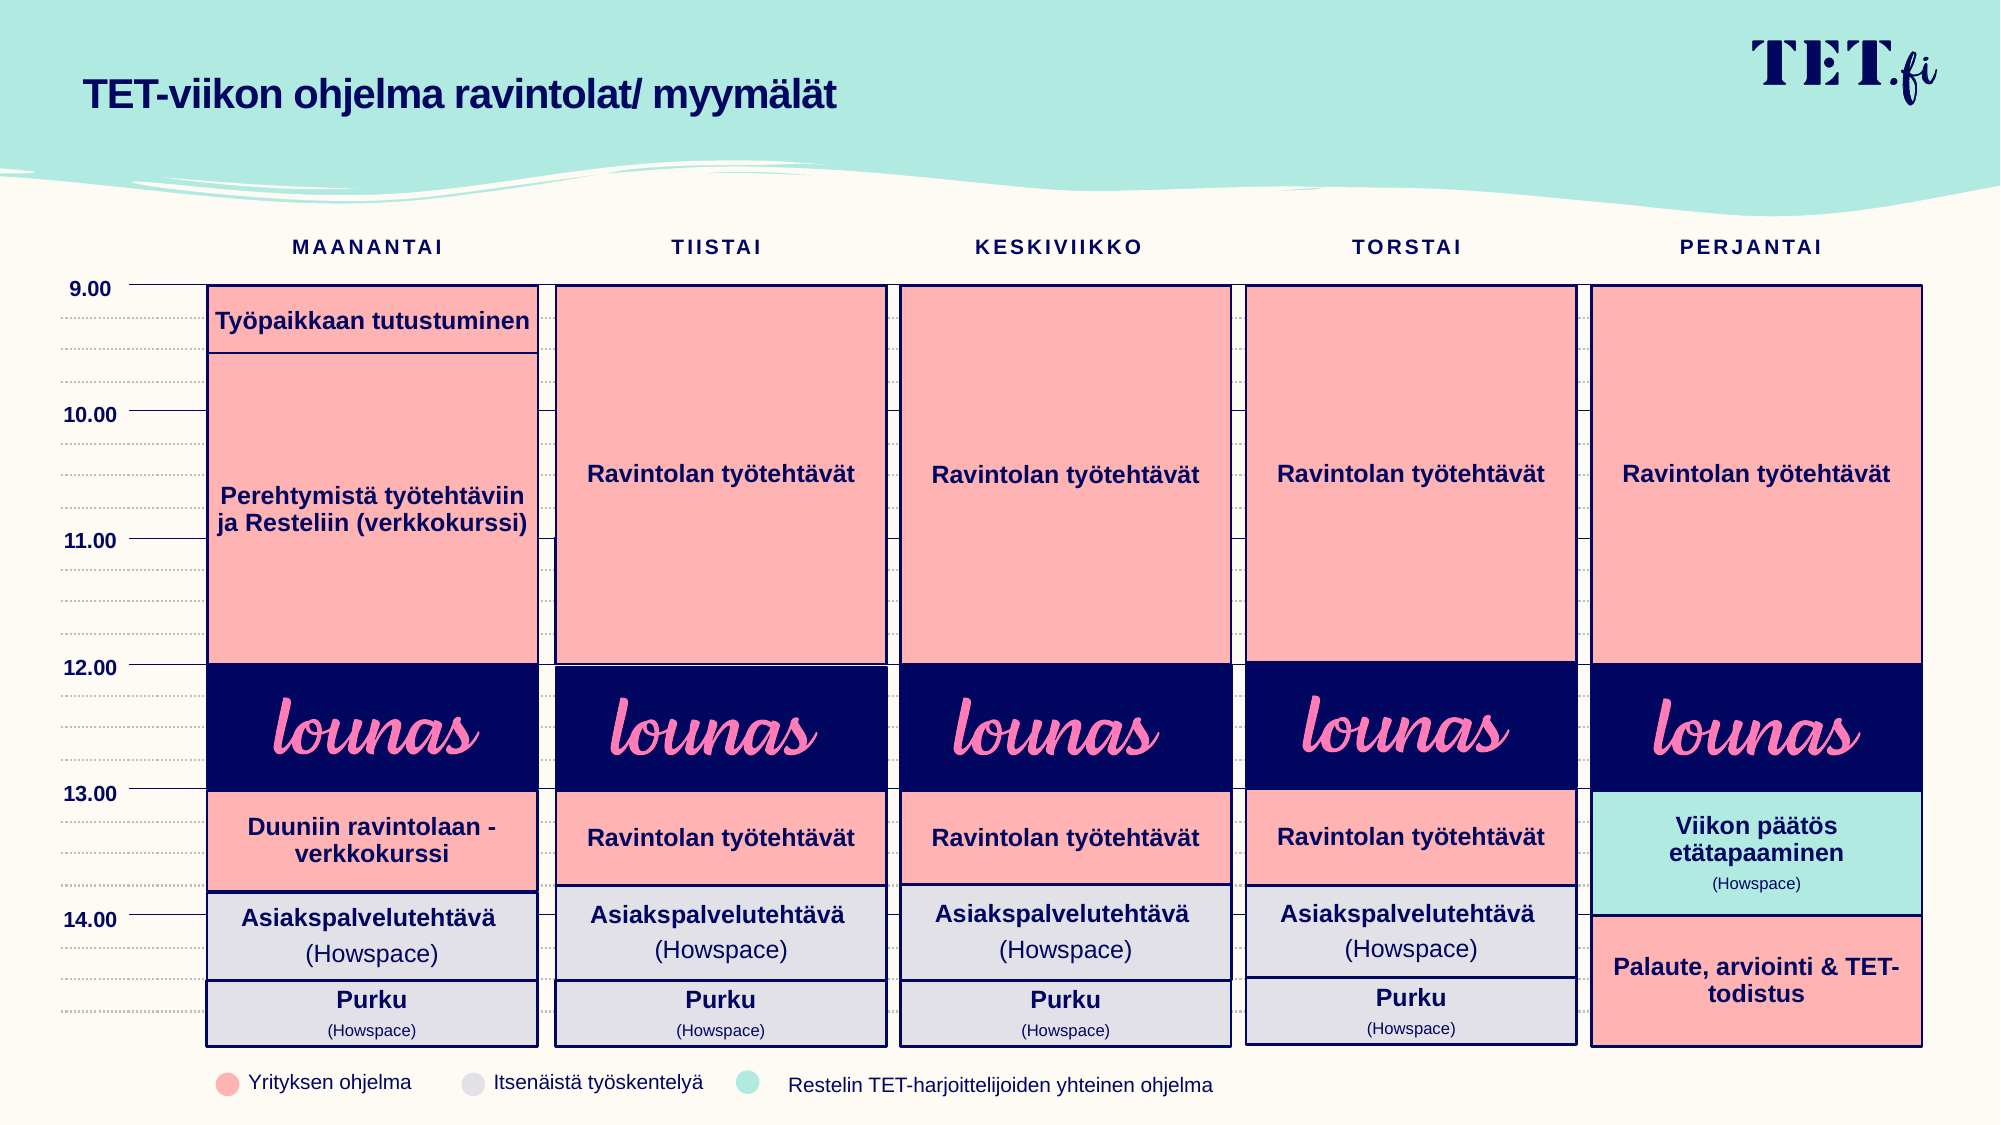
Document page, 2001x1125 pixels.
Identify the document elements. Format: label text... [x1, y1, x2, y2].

list Projekti- työskentelyä [206, 663, 539, 790]
text_box Ravintolan työtehtävät [1591, 285, 1923, 664]
text_box Ravintolan työtehtävät [1246, 788, 1577, 885]
text_box Purku (Howspace) [555, 980, 887, 1047]
text_box Projekti- työskentelyä [900, 664, 1232, 790]
text_box Palaute, arviointi & TET-todistus [1591, 916, 1923, 1047]
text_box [461, 1061, 720, 1102]
text_box Ravintolan työtehtävät [1246, 285, 1577, 662]
text_box Purku (Howspace) [1246, 978, 1577, 1045]
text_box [215, 1061, 428, 1102]
list Työpaikkaan tutustuminen [206, 284, 539, 354]
text_box Viikon päätös etätapaaminen (Howspace) [1591, 790, 1923, 916]
text_box Projekti- työskentelyä [1246, 662, 1577, 787]
text_box Projekti- työskentelyä [1591, 664, 1923, 790]
picture [941, 694, 1172, 759]
text_box Purku (Howspace) [206, 980, 538, 1047]
picture [261, 694, 492, 758]
text_box Purku (Howspace) [900, 980, 1232, 1047]
text_box Asiakspalvelutehtävä (Howspace) [900, 884, 1232, 980]
text_box Asiakspalvelutehtävä (Howspace) [1246, 885, 1577, 978]
text_box Ravintolan työtehtävät [900, 790, 1232, 884]
text_box Projekti- työskentelyä [555, 666, 887, 790]
list Asiakspalvelutehtävä (Howspace) [206, 891, 539, 981]
picture [1290, 692, 1522, 756]
list Duuniin ravintolaan -verkkokurssi [206, 790, 539, 891]
text_box Ravintolan työtehtävät [900, 285, 1232, 664]
list Perehtymistä työtehtäviin ja Resteliin (verkkokurssi) [206, 354, 539, 663]
text_box Ravintolan työtehtävät [555, 790, 887, 885]
text_box Asiakspalvelutehtävä (Howspace) [555, 885, 887, 980]
title TET-viikon ohjelma ravintolat/ myymälät [82, 34, 1648, 150]
picture [1731, 12, 1956, 126]
picture [598, 694, 830, 759]
text_box Restelin TET-harjoittelijoiden yhteinen ohjelma [773, 1064, 1228, 1104]
list Ravintolan työtehtävät [555, 284, 888, 665]
picture [1641, 695, 1873, 759]
text_box [734, 1069, 761, 1096]
